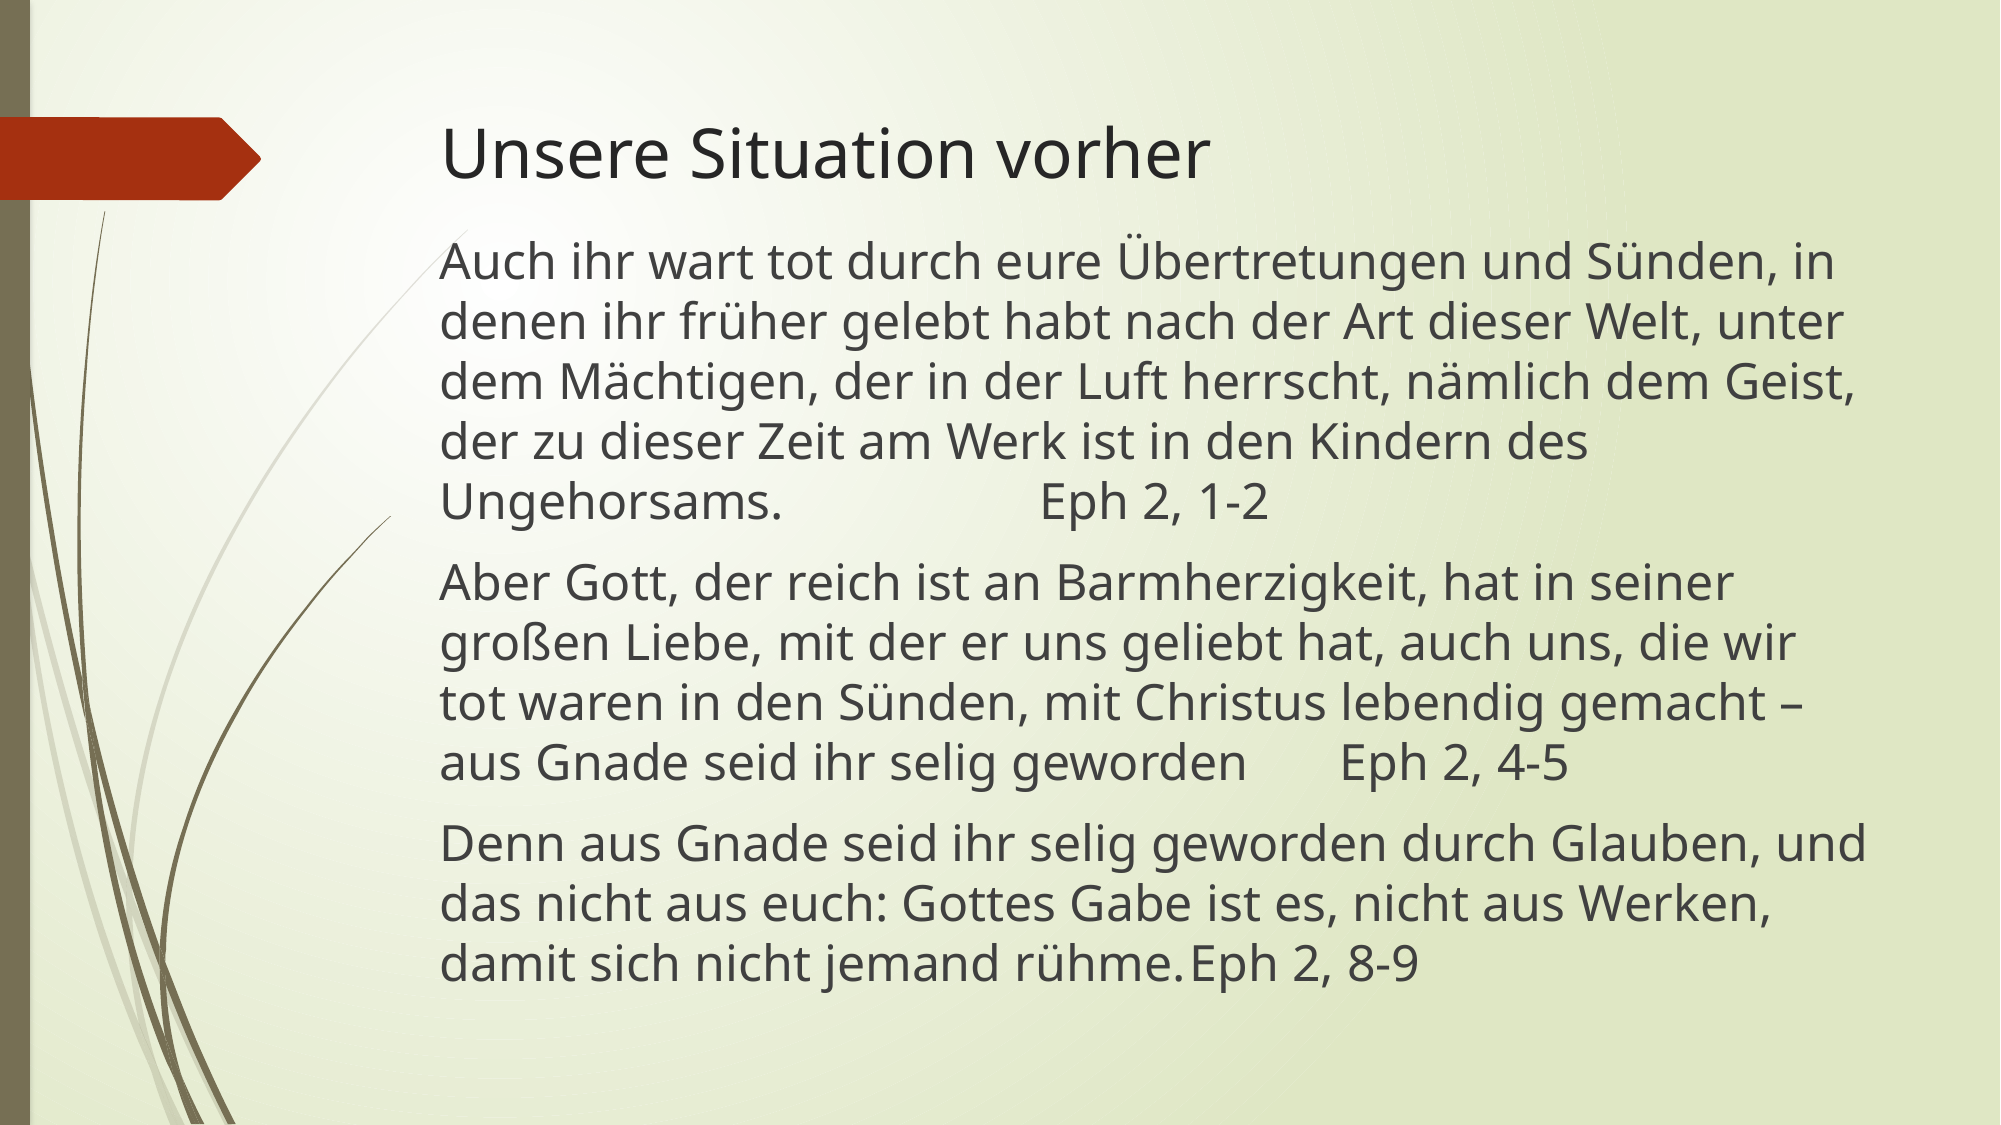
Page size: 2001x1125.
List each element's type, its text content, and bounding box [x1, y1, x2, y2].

list Auch ihr wart tot durch eure Übertretungen und Sünden, in denen ihr früher gelebt habt nach der Art dieser Welt, unter dem Mächtigen, der in der Luft herrscht, nämlich dem Geist, der zu dieser Zeit am Werk ist in den Kindern des Ungehorsams. Eph 2, 1-2 Aber Gott, der reich ist an Barmherzigkeit, hat in seiner großen Liebe, mit der er uns geliebt hat, auch uns, die wir tot waren in den Sünden, mit Christus lebendig gemacht – aus Gnade seid ihr selig geworden Eph 2, 4-5 Denn aus Gnade seid ihr selig geworden durch Glauben, und das nicht aus euch: Gottes Gabe ist es, nicht aus Werken, damit sich nicht jemand rühme. Eph 2, 8-9 [424, 222, 1888, 1097]
title Unsere Situation vorher [425, 102, 1888, 201]
